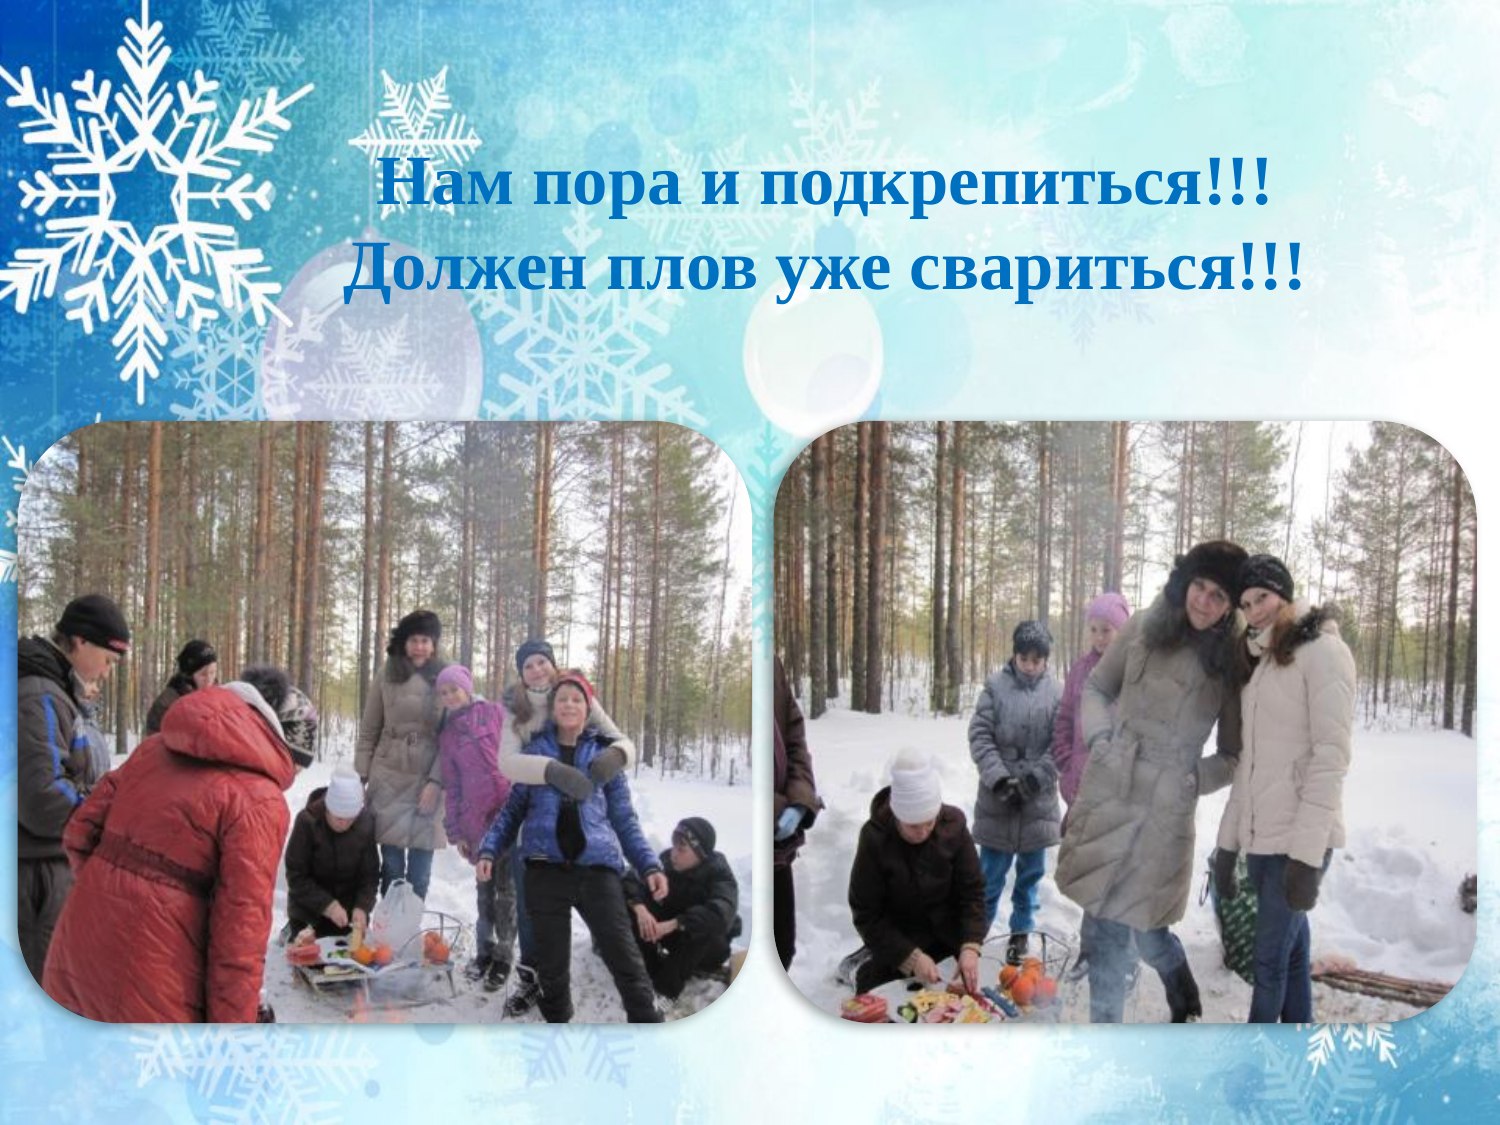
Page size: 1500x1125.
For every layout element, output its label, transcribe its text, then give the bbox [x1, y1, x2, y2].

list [17, 420, 753, 1024]
title Нам пора и подкрепиться!!! Должен плов уже свариться!!! [230, 125, 1421, 313]
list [773, 420, 1478, 1024]
picture [0, 0, 1500, 1125]
